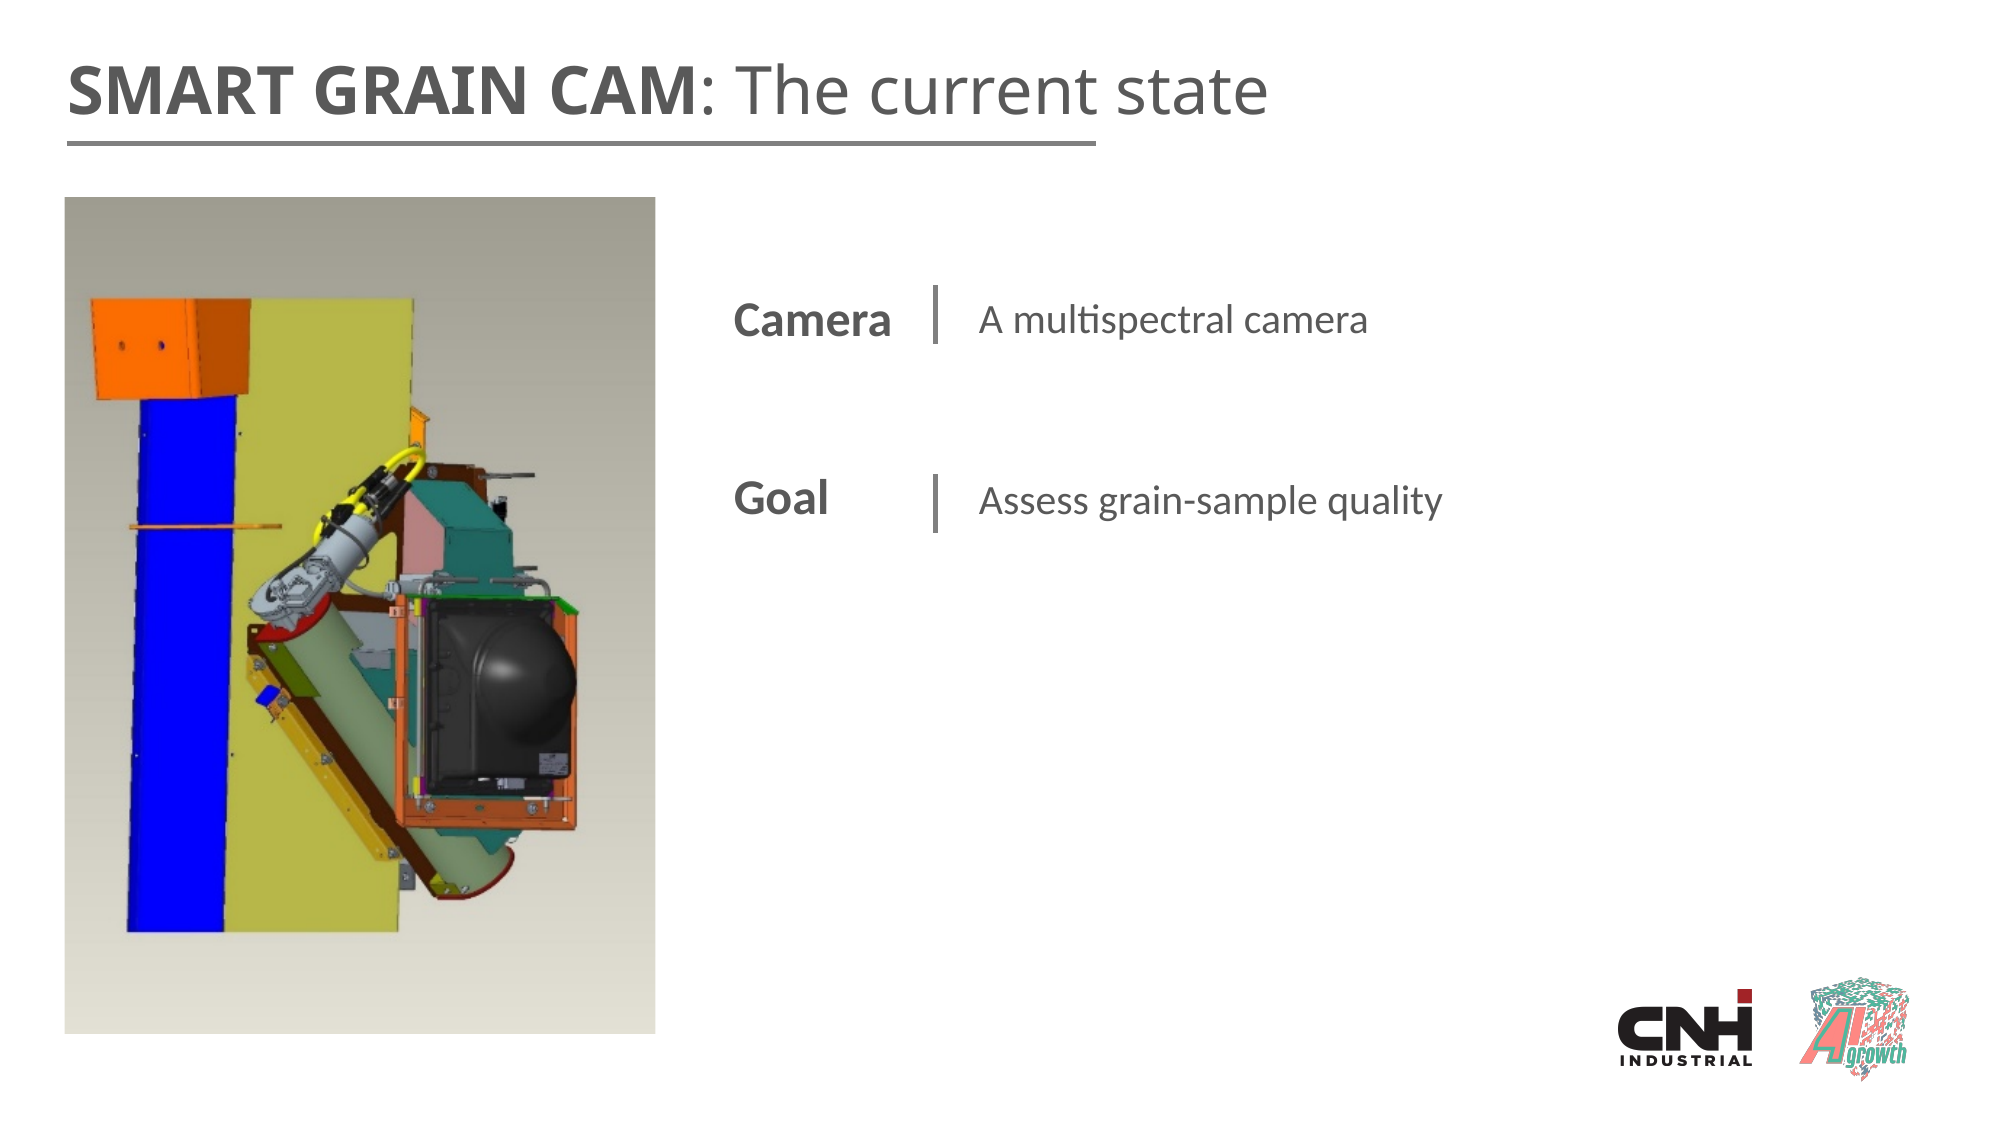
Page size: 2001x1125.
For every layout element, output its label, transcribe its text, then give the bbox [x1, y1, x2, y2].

text_box SMART GRAIN CAM: The current state [52, 0, 1863, 202]
text_box Goal [718, 464, 890, 616]
picture [1618, 989, 1752, 1066]
text_box Assess grain-sample quality [963, 471, 1662, 596]
text_box Camera [718, 285, 1097, 438]
text_box A multispectral camera [963, 290, 1662, 415]
picture [1782, 949, 1939, 1106]
picture [64, 197, 656, 1034]
